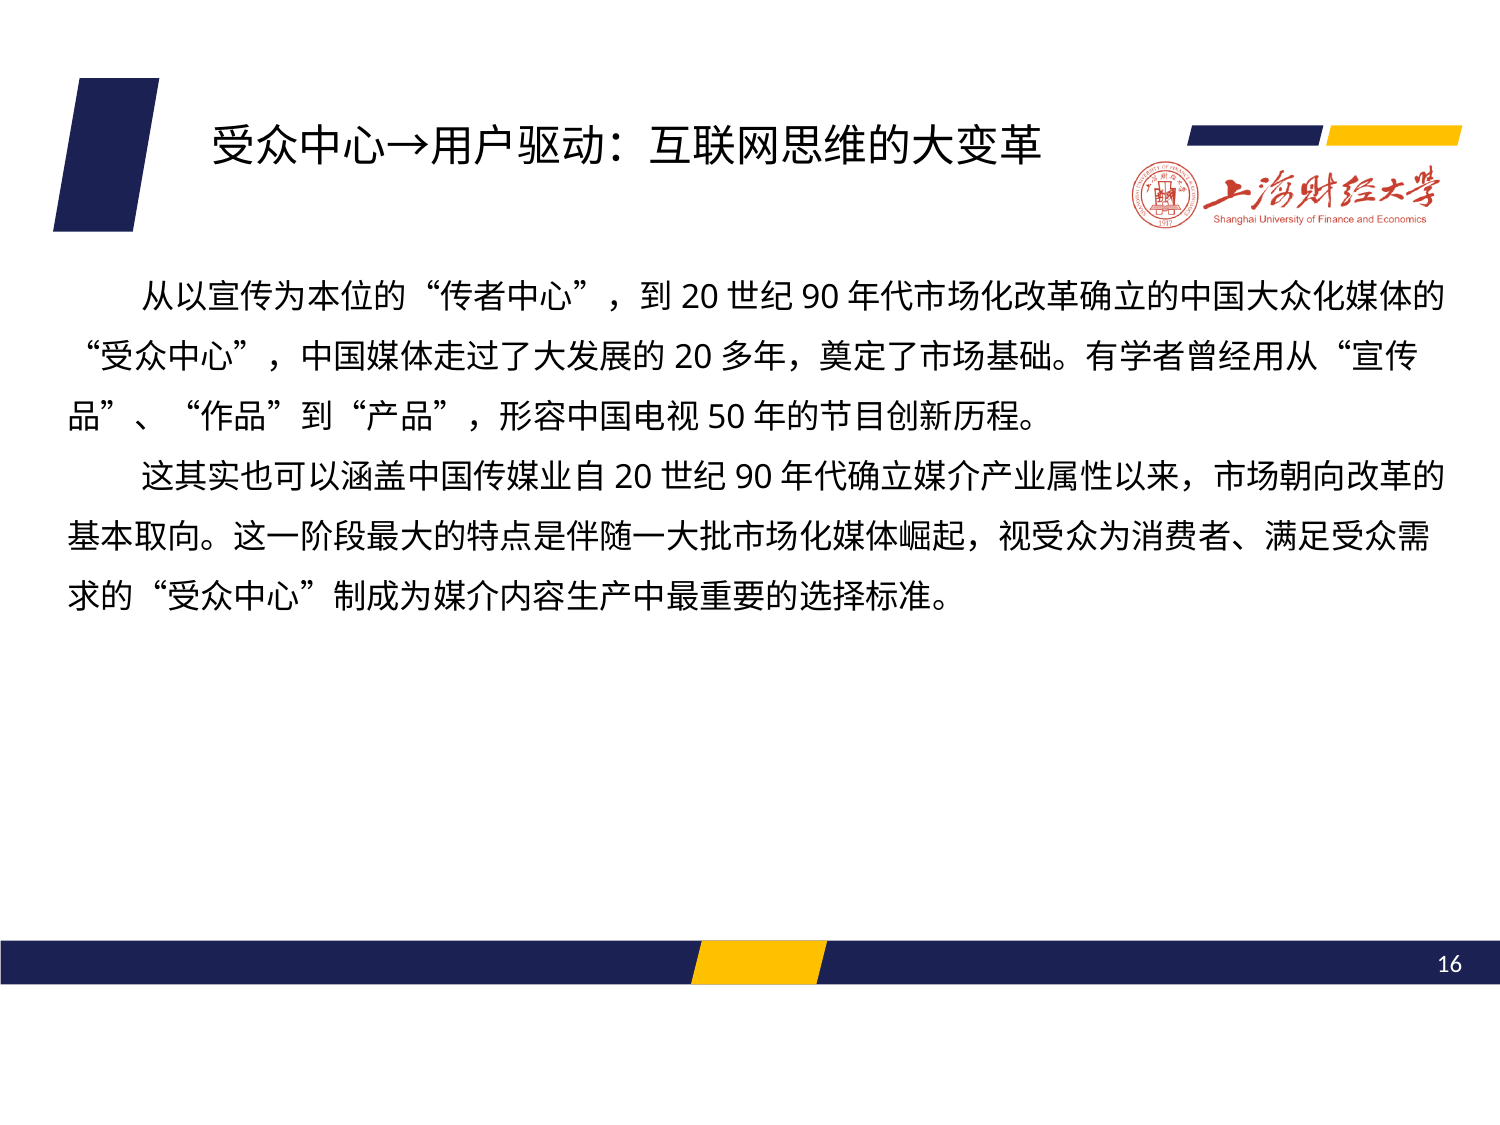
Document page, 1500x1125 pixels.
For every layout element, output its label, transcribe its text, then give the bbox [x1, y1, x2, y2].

text_box [1324, 123, 1465, 144]
text_box [1185, 123, 1326, 144]
text_box 从以宣传为本位的“传者中心”，到20世纪90年代市场化改革确立的中国大众化媒体的“受众中心”，中国媒体走过了大发展的20多年，奠定了市场基础。有学者曾经用从“宣传品”、“作品”到“产品”，形容中国电视50年的节目创新历程。 这其实也可以涵盖中国传媒业自20世纪90年代确立媒介产业属性以来，市场朝向改革的基本取向。这一阶段最大的特点是伴随一大批市场化媒体崛起，视受众为消费者、满足受众需求的“受众中心”制成为媒介内容生产中最重要的选择标准。 [53, 248, 1463, 623]
picture [1107, 145, 1463, 236]
text_box 受众中心→用户驱动：互联网思维的大变革 [196, 110, 1106, 178]
slide_number 16 [1127, 940, 1478, 985]
text_box [0, 938, 701, 986]
text_box [50, 76, 162, 234]
text_box [688, 938, 830, 987]
text_box [819, 938, 1500, 986]
